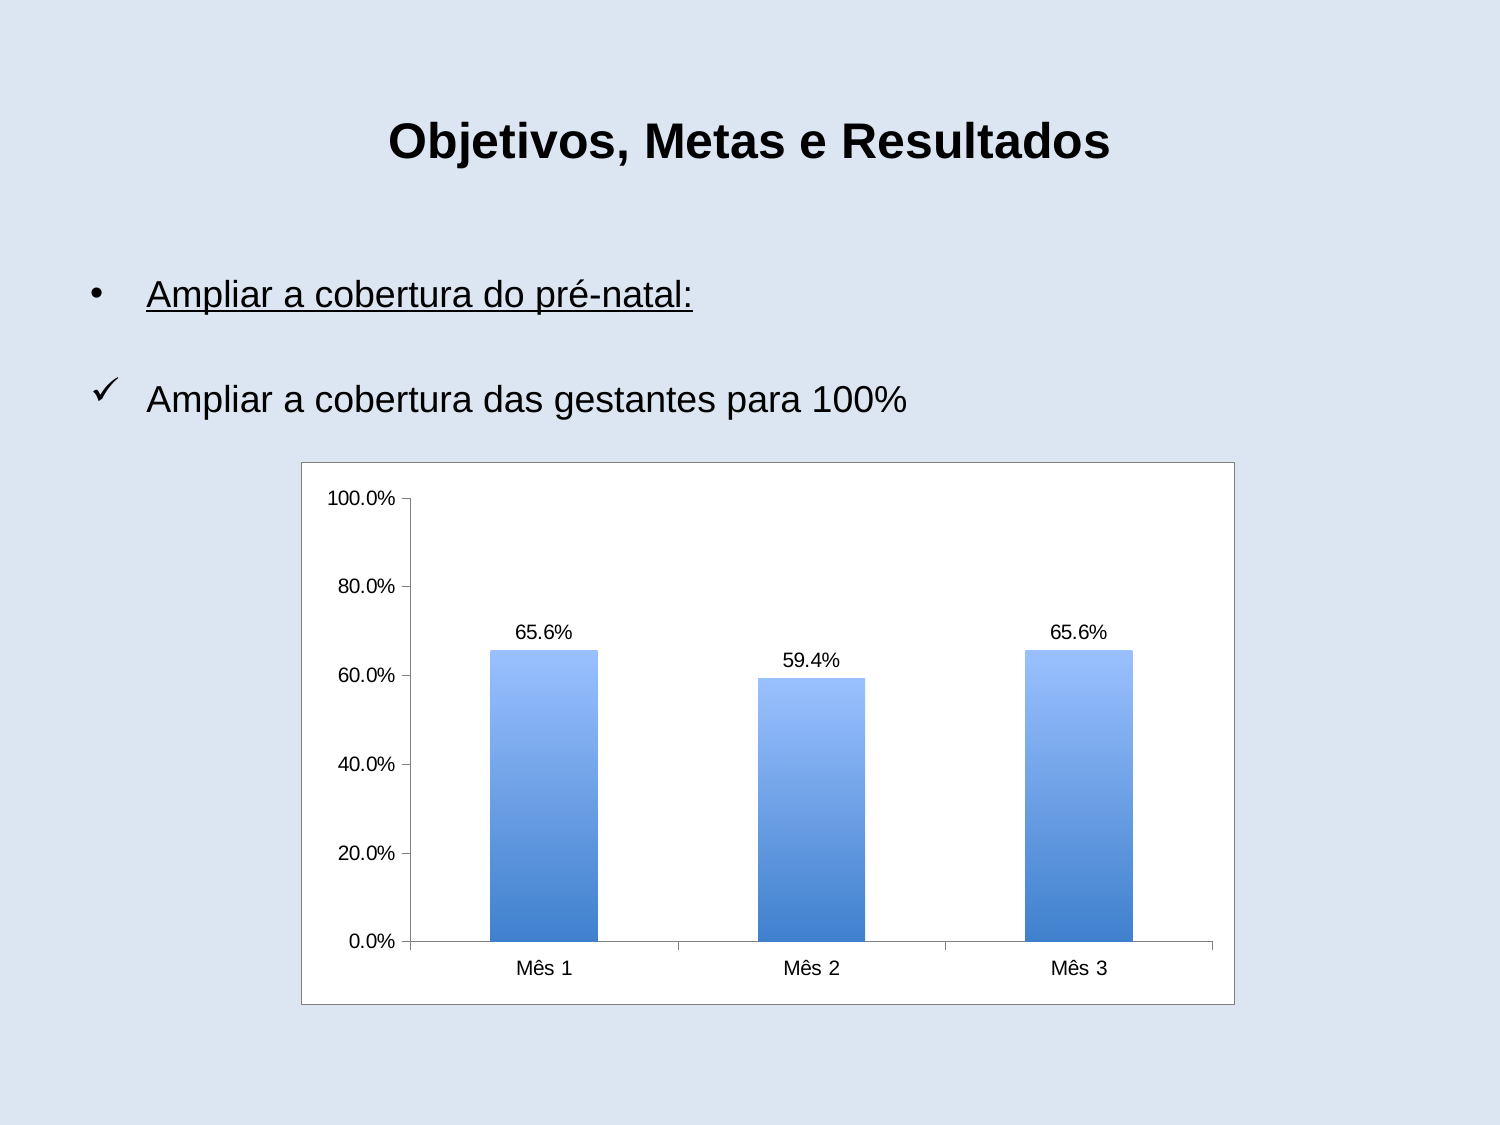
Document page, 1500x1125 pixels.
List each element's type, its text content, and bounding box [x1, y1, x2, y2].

chart [300, 461, 1235, 1005]
list Ampliar a cobertura do pré-natal: Ampliar a cobertura das gestantes para 100% [75, 262, 1425, 1005]
title Objetivos, Metas e Resultados [75, 45, 1425, 233]
